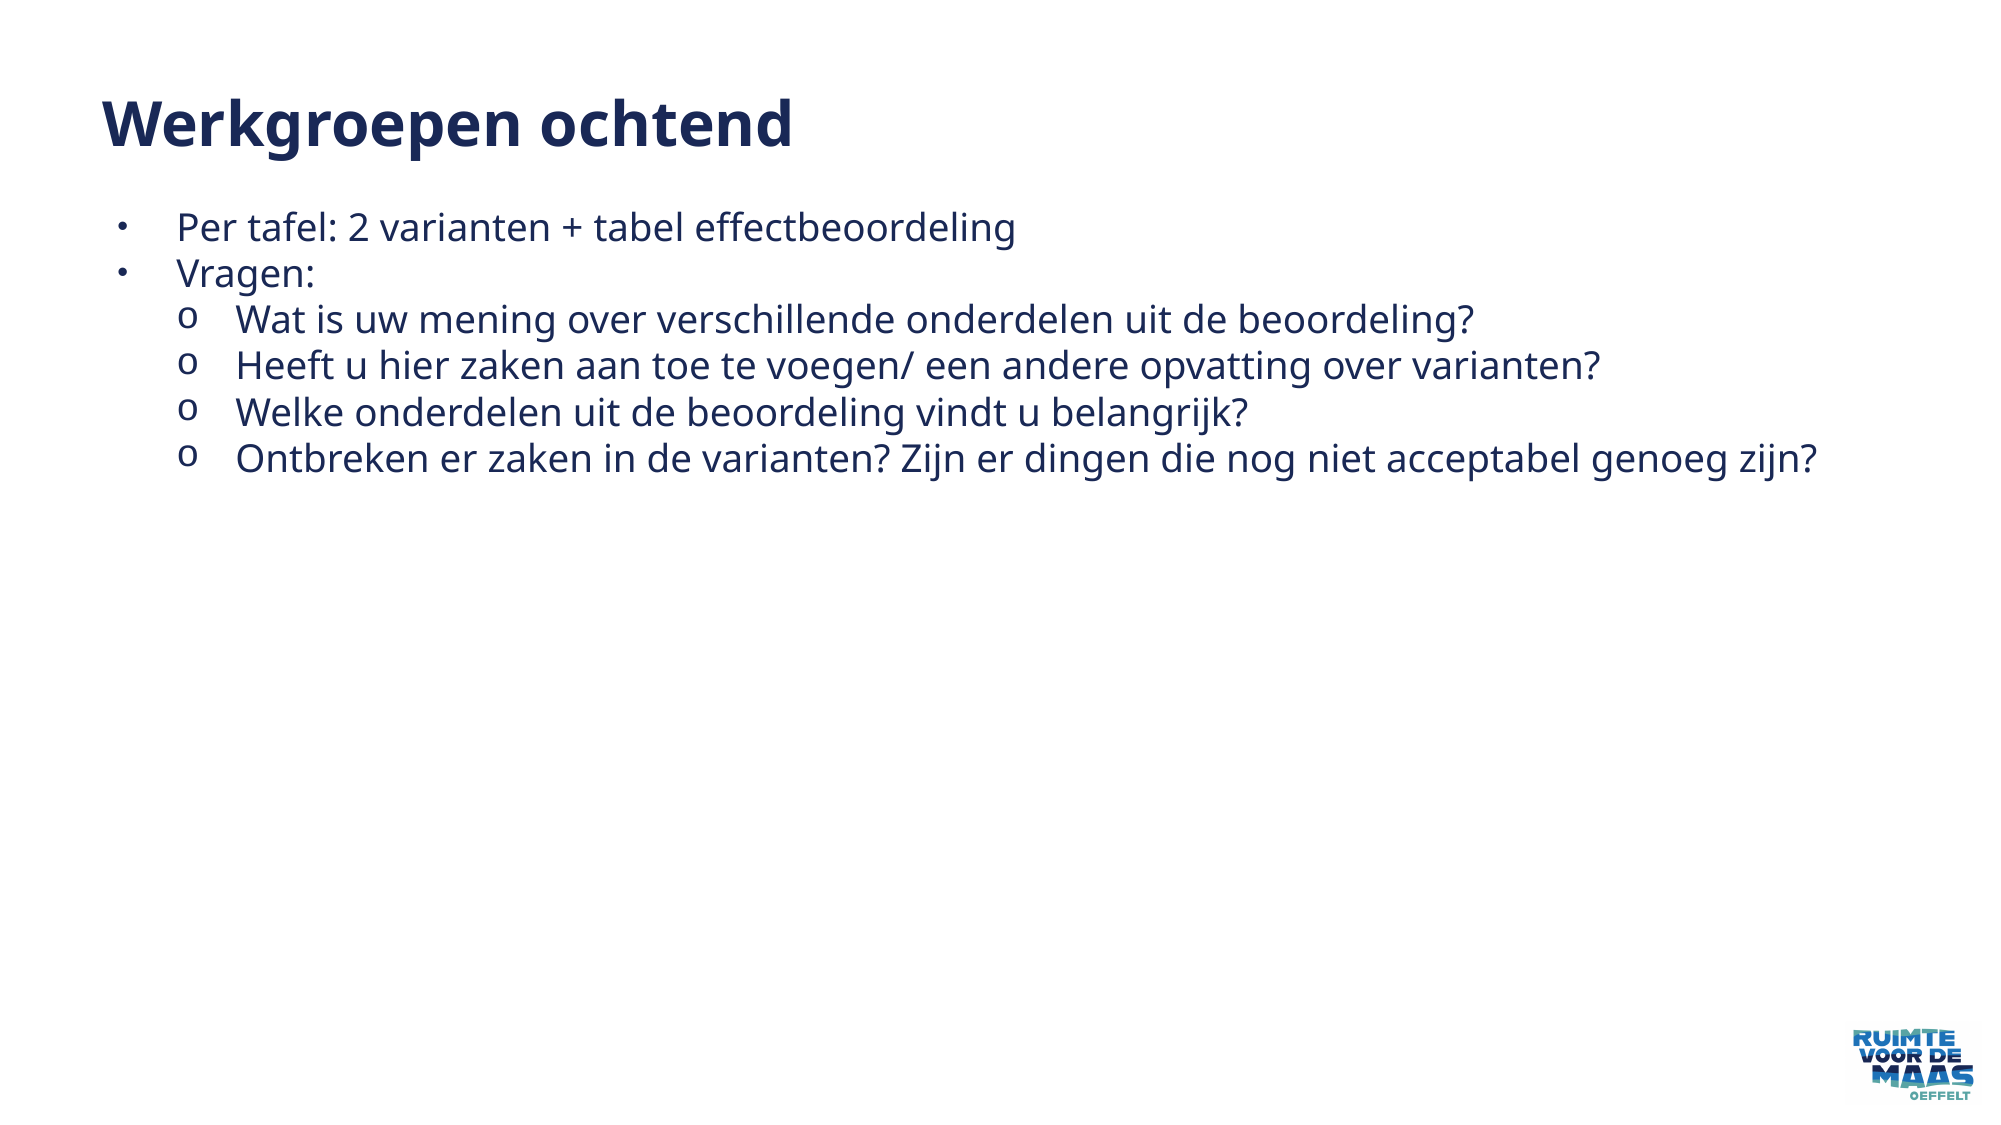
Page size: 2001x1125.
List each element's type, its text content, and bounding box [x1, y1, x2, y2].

list Per tafel: 2 varianten + tabel effectbeoordeling Vragen: Wat is uw mening over verschillende onderdelen uit de beoordeling? Heeft u hier zaken aan toe te voegen/ een andere opvatting over varianten? Welke onderdelen uit de beoordeling vindt u belangrijk? Ontbreken er zaken in de varianten? Zijn er dingen die nog niet acceptabel genoeg zijn? [102, 195, 1890, 1022]
title Werkgroepen ochtend [102, 76, 1890, 167]
picture [1845, 1021, 1982, 1105]
